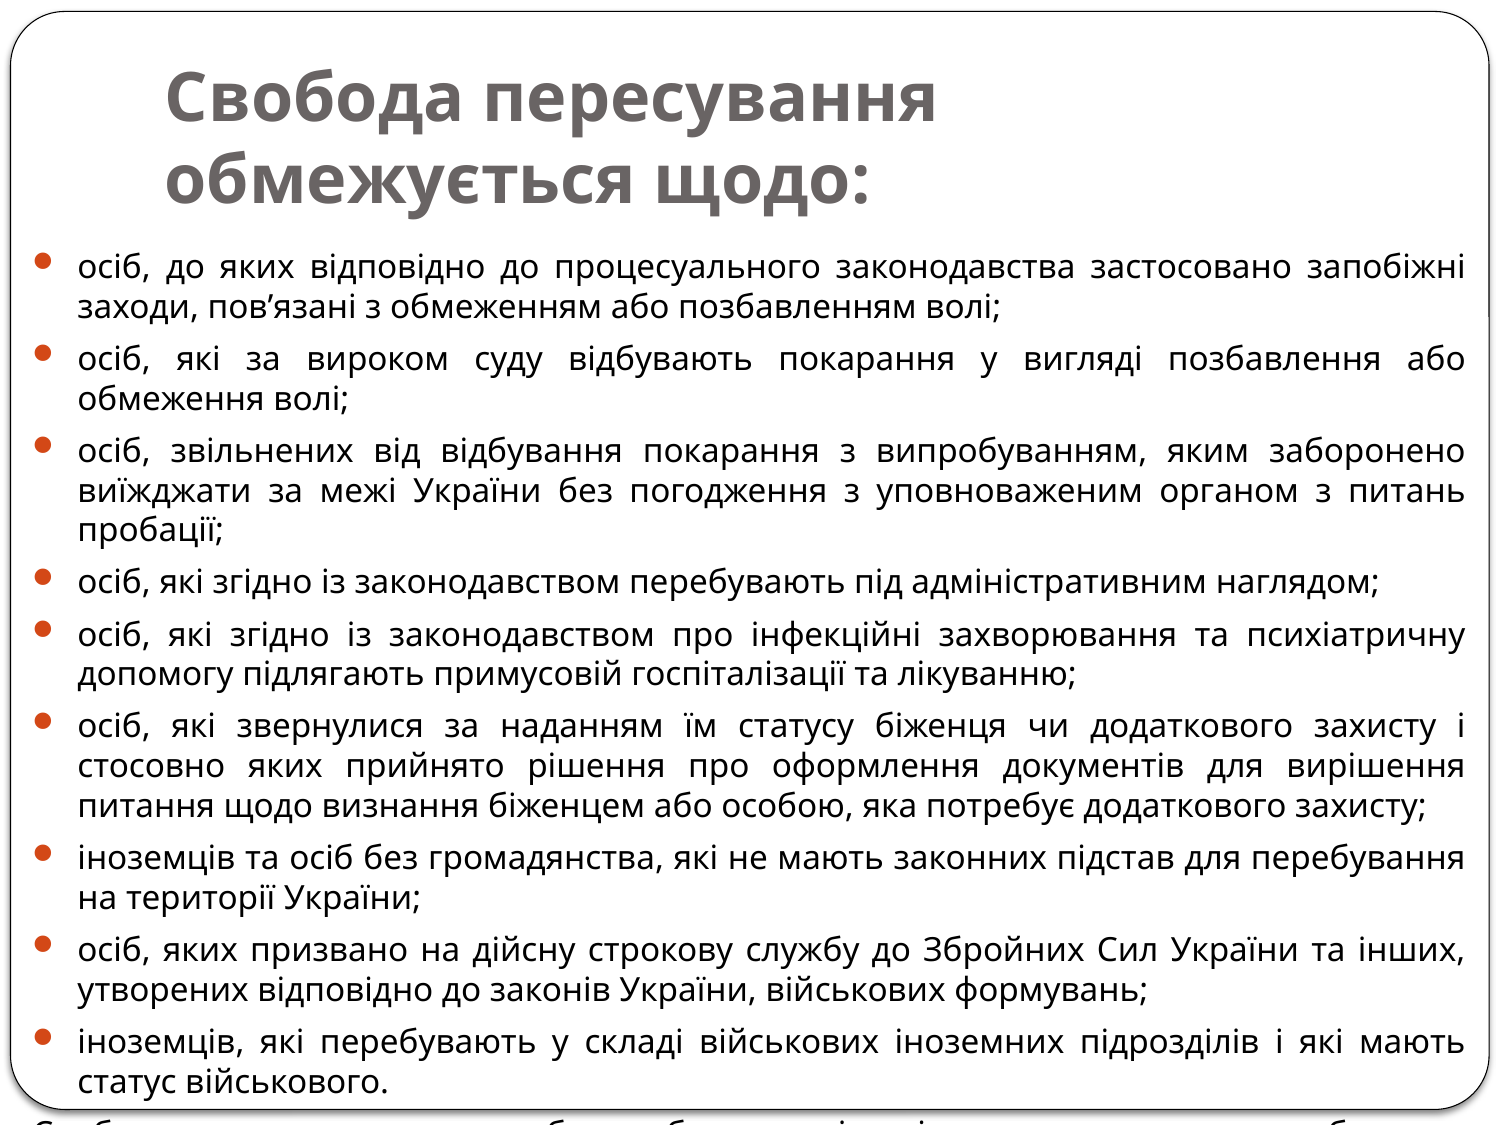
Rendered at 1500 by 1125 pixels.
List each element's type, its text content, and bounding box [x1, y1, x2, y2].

list осіб, до яких відповідно до процесуального законодавства застосовано запобіжні заходи, пов’язані з обмеженням або позбавленням волі; осіб, які за вироком суду відбувають покарання у вигляді позбавлення або обмеження волі; осіб, звільнених від відбування покарання з випробуванням, яким заборонено виїжджати за межі України без погодження з уповноваженим органом з питань пробації; осіб, які згідно із законодавством перебувають під адміністративним наглядом; осіб, які згідно із законодавством про інфекційні захворювання та психіатричну допомогу підлягають примусовій госпіталізації та лікуванню; осіб, які звернулися за наданням їм статусу біженця чи додаткового захисту і стосовно яких прийнято рішення про оформлення документів для вирішення питання щодо визнання біженцем або особою, яка потребує додаткового захисту; іноземців та осіб без громадянства, які не мають законних підстав для перебування на території України; осіб, яких призвано на дійсну строкову службу до Збройних Сил України та інших, утворених відповідно до законів України, військових формувань; іноземців, які перебувають у складі військових іноземних підрозділів і які мають статус військового. Свобода пересування може бути обмежена і в інших випадках, передбачених законом. [17, 237, 1483, 1094]
title Свобода пересування обмежується щодо: [150, 45, 1425, 233]
